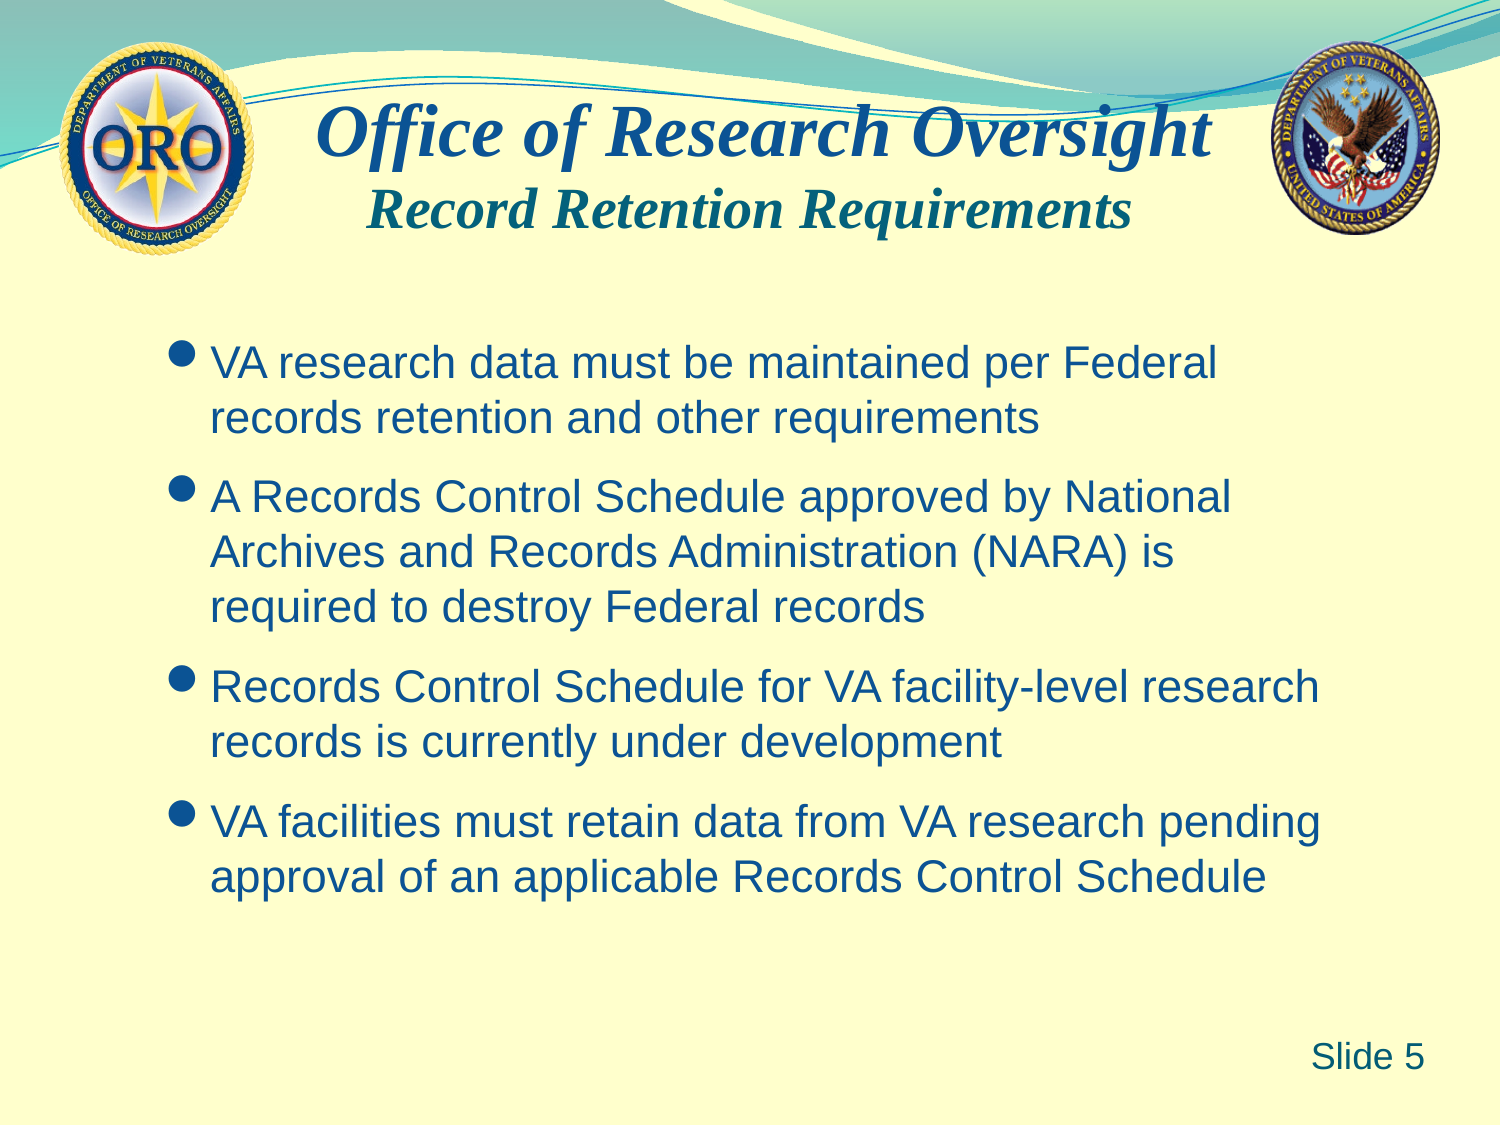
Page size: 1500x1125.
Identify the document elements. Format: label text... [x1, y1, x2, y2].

title Record Retention Requirements [75, 162, 1425, 303]
slide_number Slide 5 [1187, 1012, 1425, 1078]
picture [1271, 41, 1440, 235]
list VA research data must be maintained per Federal records retention and other requirements A Records Control Schedule approved by National Archives and Records Administration (NARA) is required to destroy Federal records Records Control Schedule for VA facility-level research records is currently under development VA facilities must retain data from VA research pending approval of an applicable Records Control Schedule [150, 324, 1350, 1075]
picture [58, 41, 255, 208]
